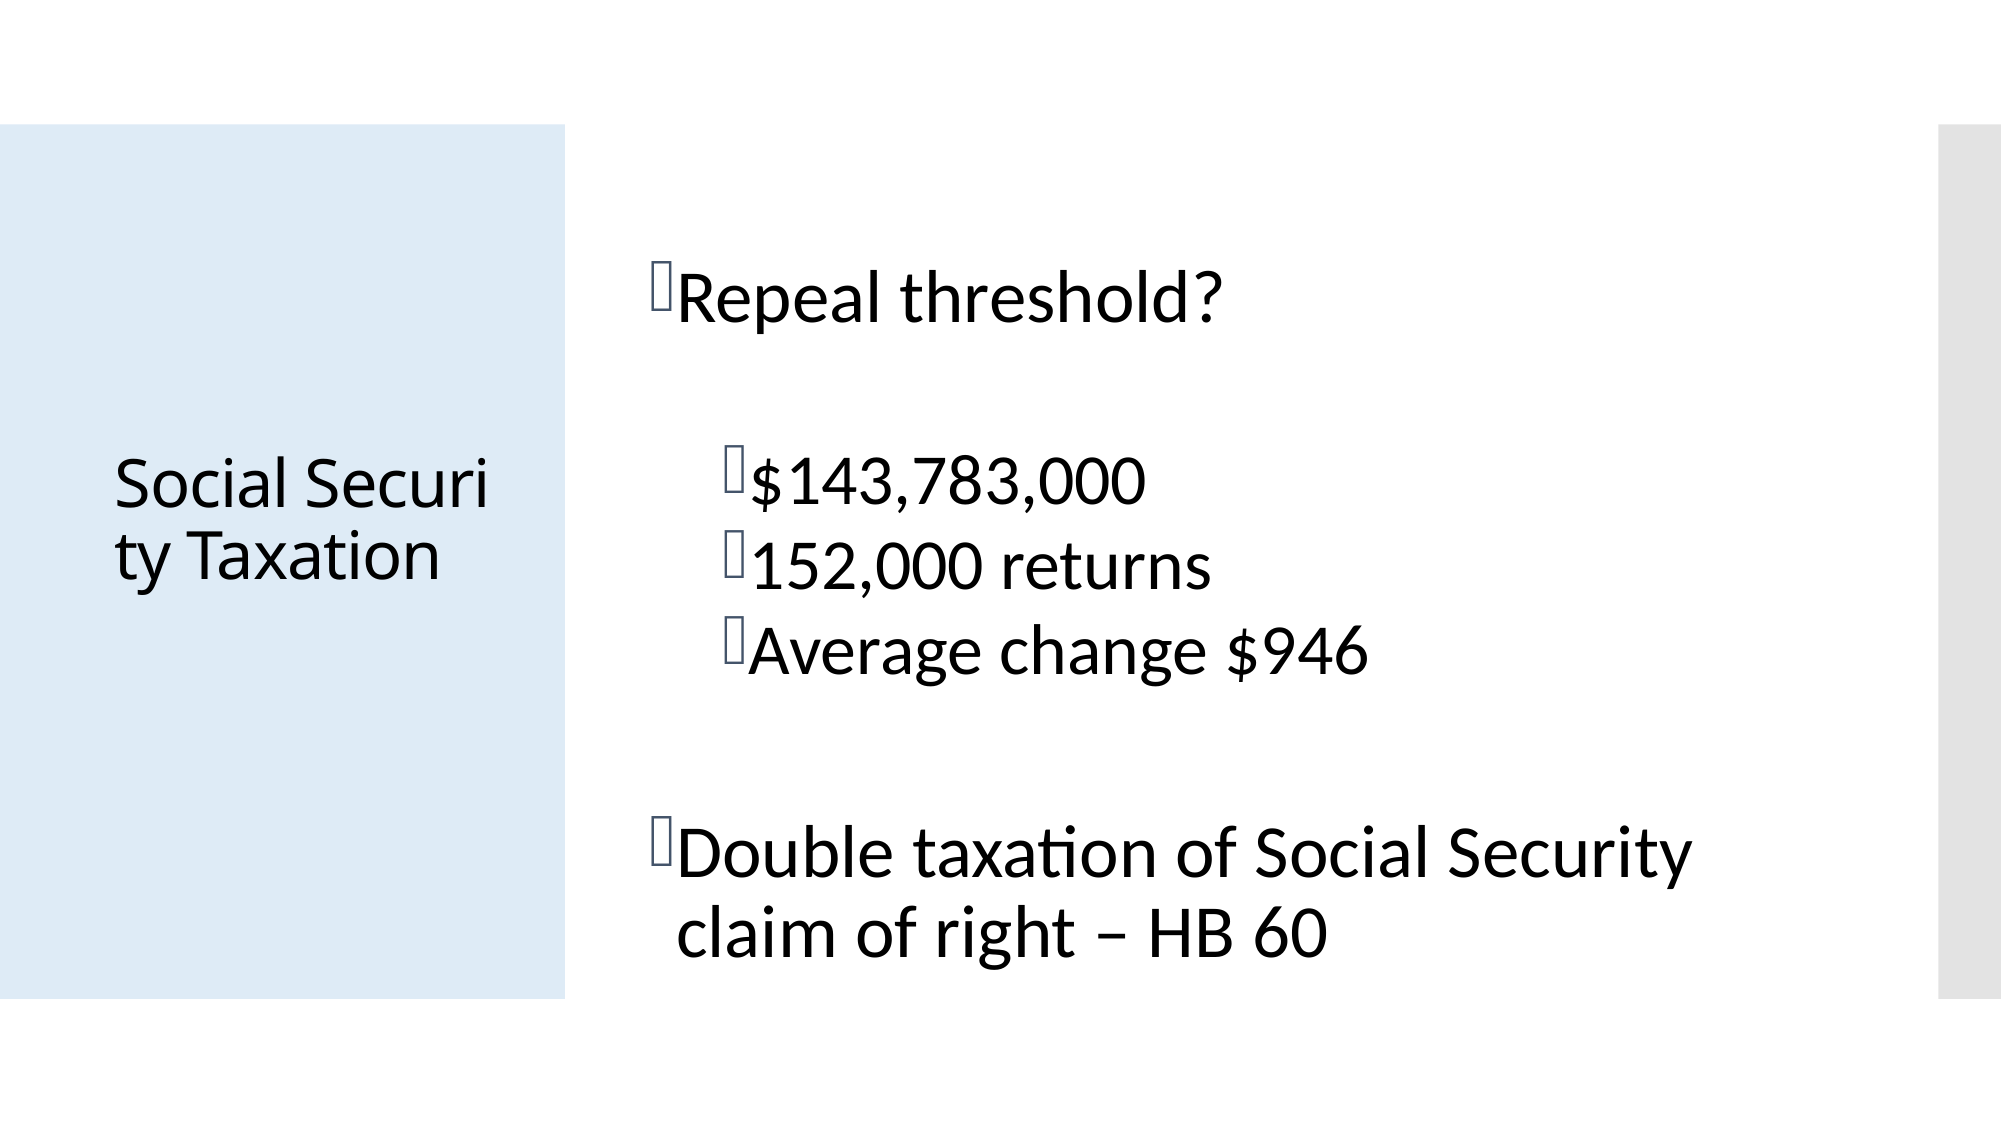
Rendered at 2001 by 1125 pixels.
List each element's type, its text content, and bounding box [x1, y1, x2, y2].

title Social Security Taxation [99, 184, 525, 940]
list Repeal threshold? $143,783,000 152,000 returns Average change $946 Double taxation of Social Security claim of right – HB 60 [634, 141, 1835, 982]
